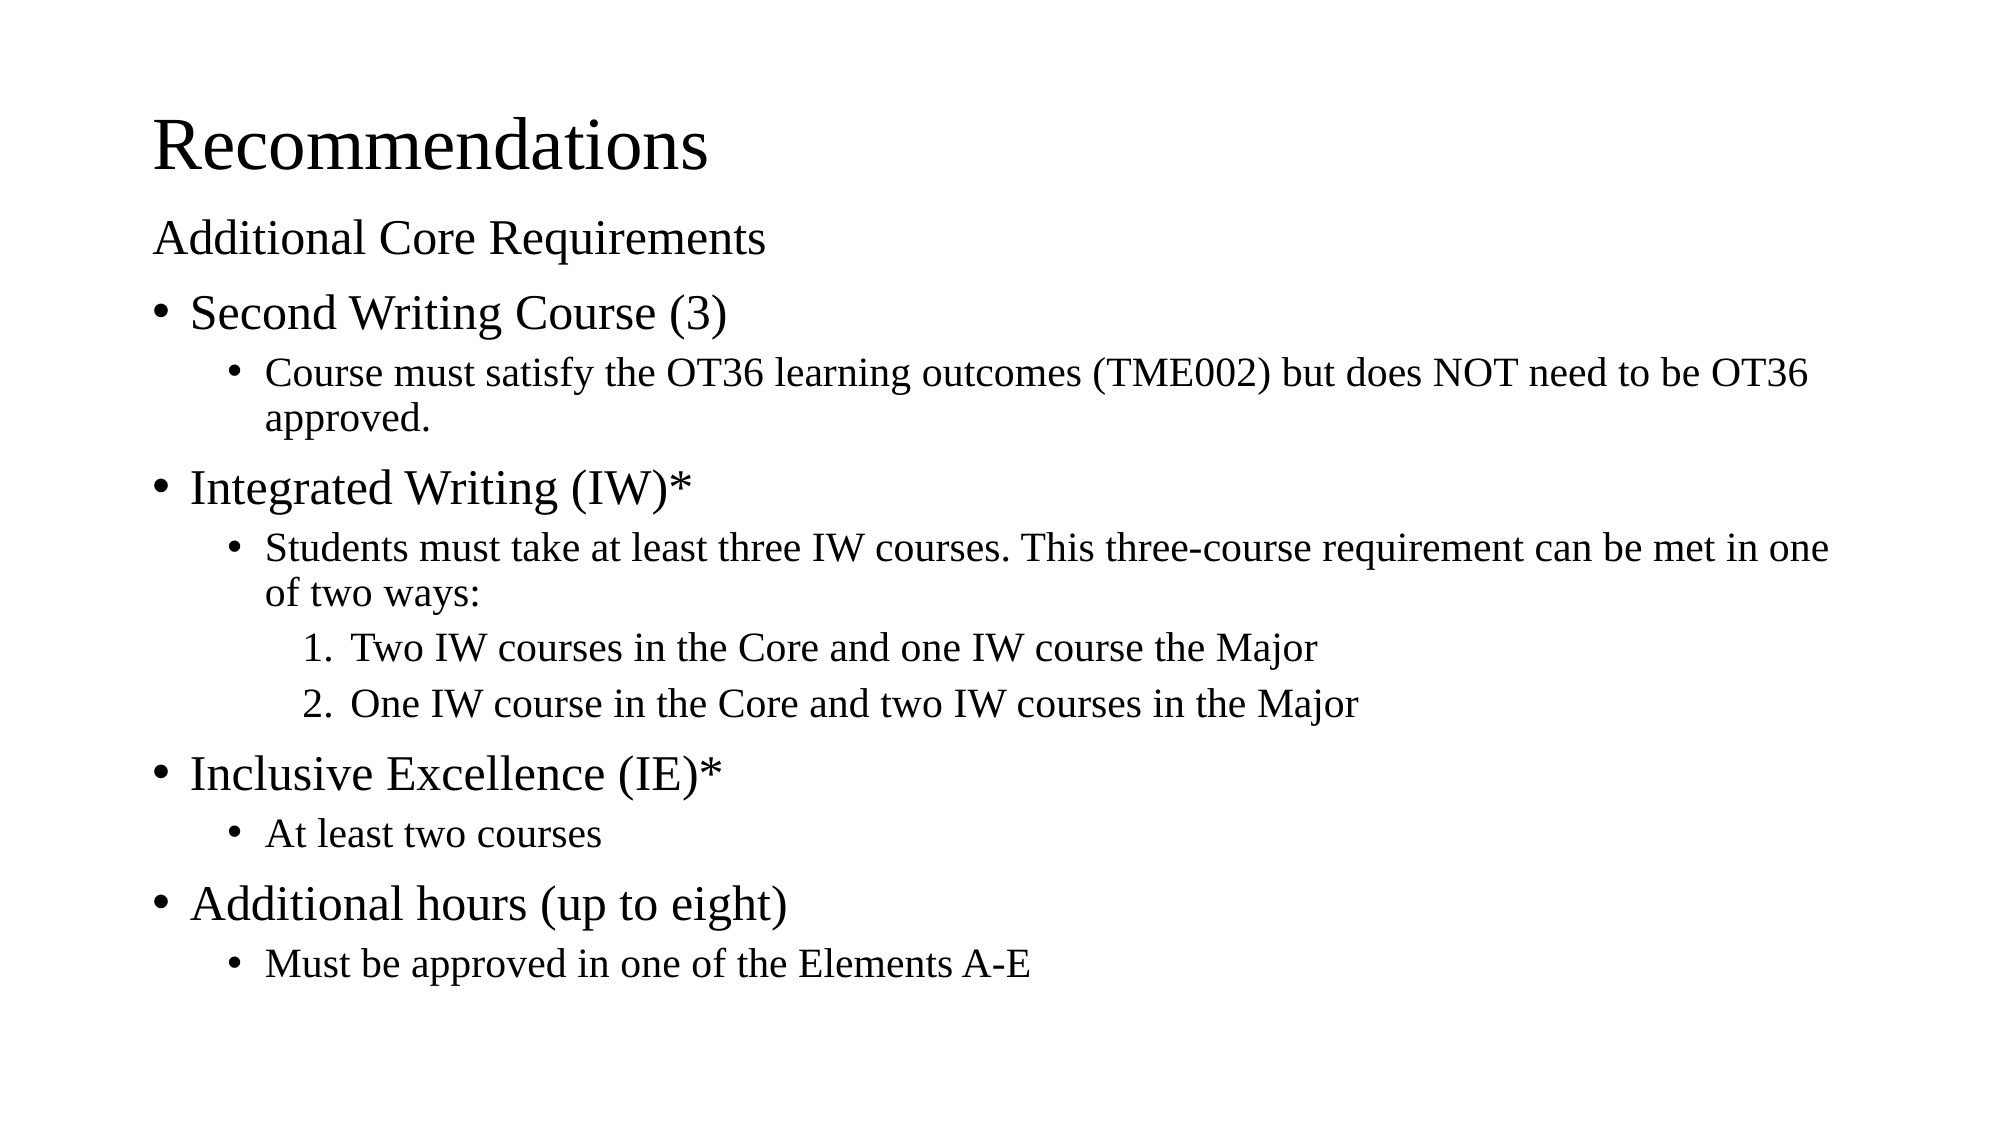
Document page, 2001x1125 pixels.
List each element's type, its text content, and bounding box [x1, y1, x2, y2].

title Recommendations [137, 36, 1863, 203]
list Additional Core Requirements Second Writing Course (3) Course must satisfy the OT36 learning outcomes (TME002) but does NOT need to be OT36 approved. Integrated Writing (IW)* Students must take at least three IW courses. This three-course requirement can be met in one of two ways: Two IW courses in the Core and one IW course the Major One IW course in the Core and two IW courses in the Major Inclusive Excellence (IE)* At least two courses Additional hours (up to eight) Must be approved in one of the Elements A-E [137, 203, 1863, 1029]
